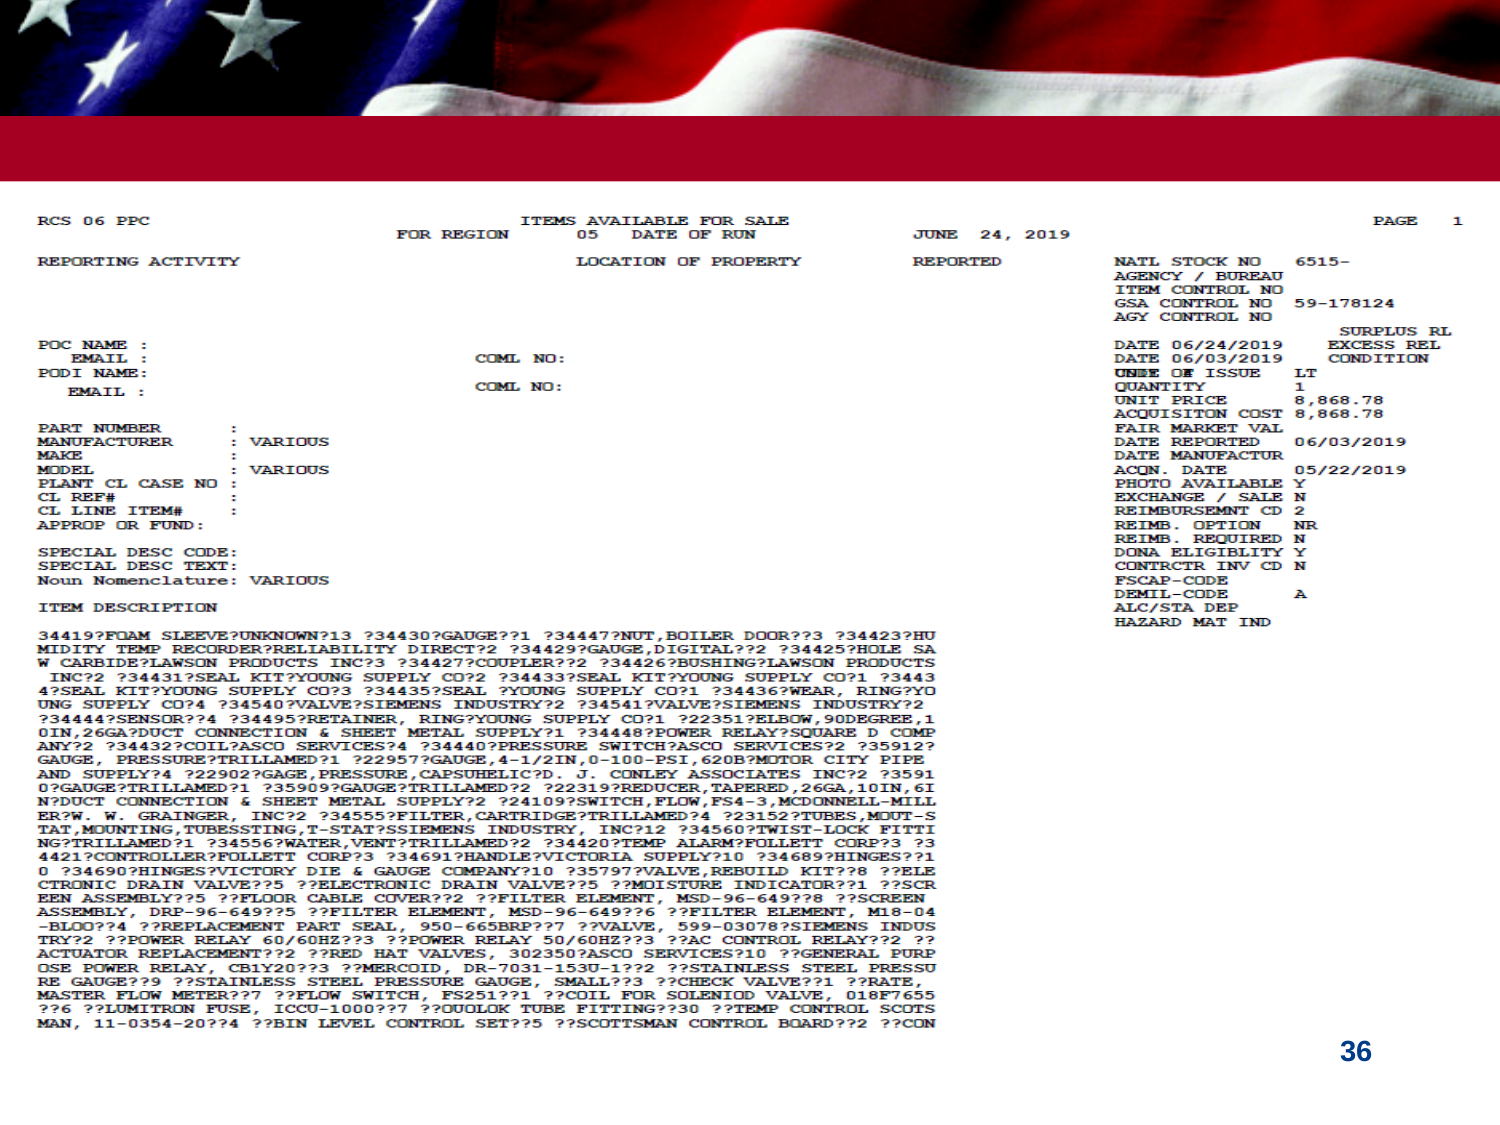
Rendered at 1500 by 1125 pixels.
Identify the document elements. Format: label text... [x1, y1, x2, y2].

picture [24, 199, 1476, 1038]
picture [0, 0, 1500, 116]
slide_number 36 [1074, 1047, 1388, 1101]
